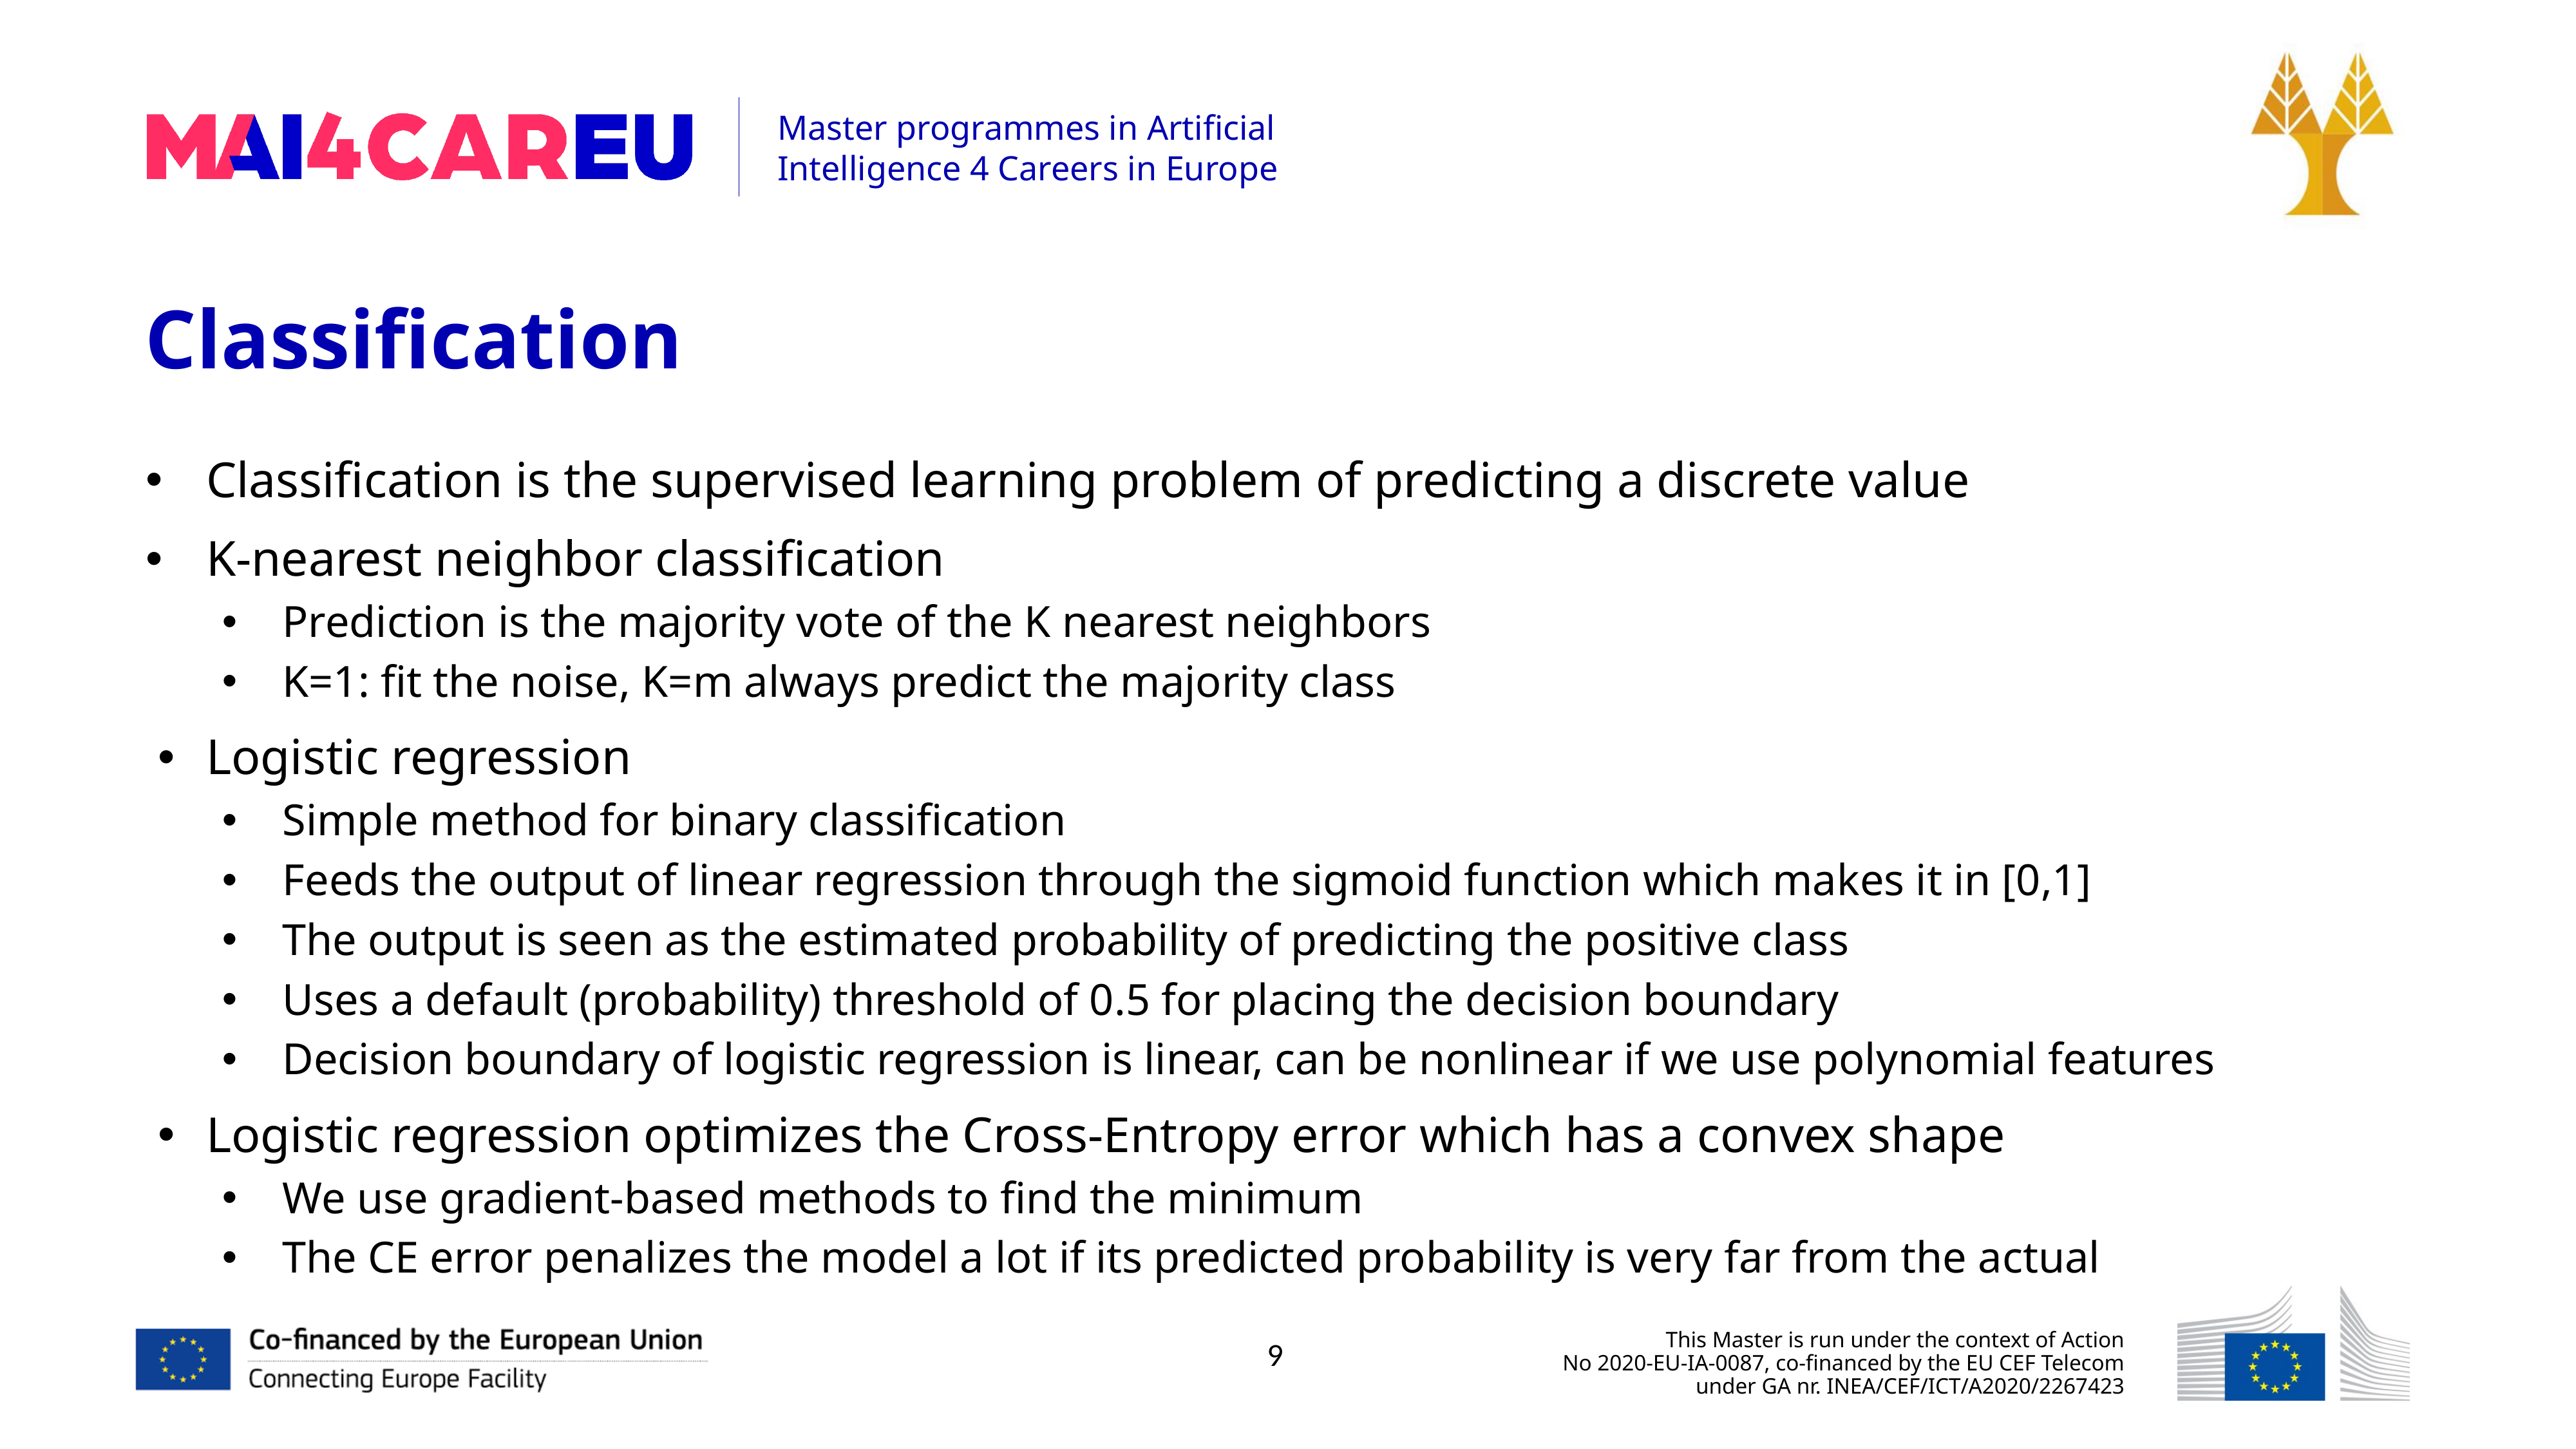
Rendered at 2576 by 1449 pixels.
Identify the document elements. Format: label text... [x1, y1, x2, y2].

list Classification [136, 286, 2417, 451]
list Classification is the supervised learning problem of predicting a discrete value K-nearest neighbor classification Prediction is the majority vote of the K nearest neighbors K=1: fit the noise, K=m always predict the majority class Logistic regression Simple method for binary classification Feeds the output of linear regression through the sigmoid function which makes it in [0,1] The output is seen as the estimated probability of predicting the positive class Uses a default (probability) threshold of 0.5 for placing the decision boundary Decision boundary of logistic regression is linear, can be nonlinear if we use polynomial features Logistic regression optimizes the Cross-Entropy error which has a convex shape We use gradient-based methods to find the minimum The CE error penalizes the model a lot if its predicted probability is very far from the actual [136, 451, 2417, 1315]
picture [2216, 38, 2417, 238]
picture [124, 1319, 713, 1399]
picture [147, 111, 692, 180]
slide_number 9 [1222, 1314, 1329, 1392]
picture [2177, 1315, 2410, 1401]
